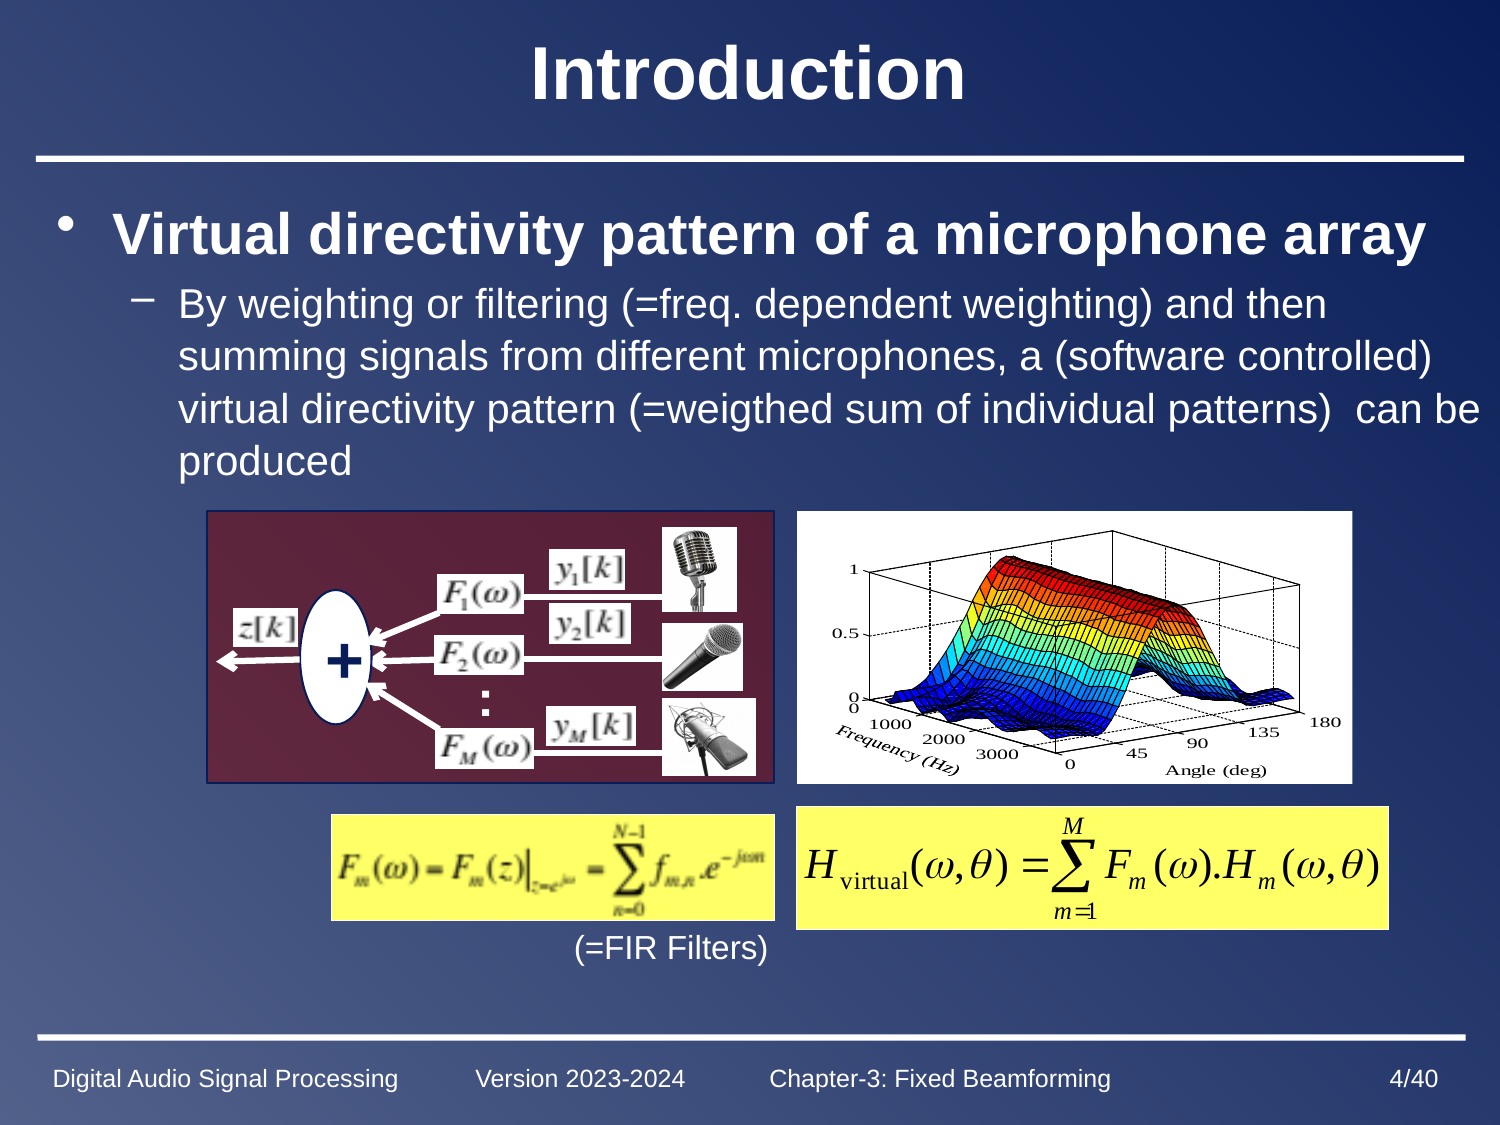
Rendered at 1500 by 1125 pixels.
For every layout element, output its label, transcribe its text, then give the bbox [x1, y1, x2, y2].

title Introduction [47, 15, 1451, 144]
picture [796, 510, 1353, 784]
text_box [206, 510, 774, 784]
list Virtual directivity pattern of a microphone array By weighting or filtering (=freq. dependent weighting) and then summing signals from different microphones, a (software controlled) virtual directivity pattern (=weigthed sum of individual patterns) can be produced (=FIR Filters) [40, 184, 1500, 1024]
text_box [331, 815, 774, 920]
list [796, 806, 1388, 929]
